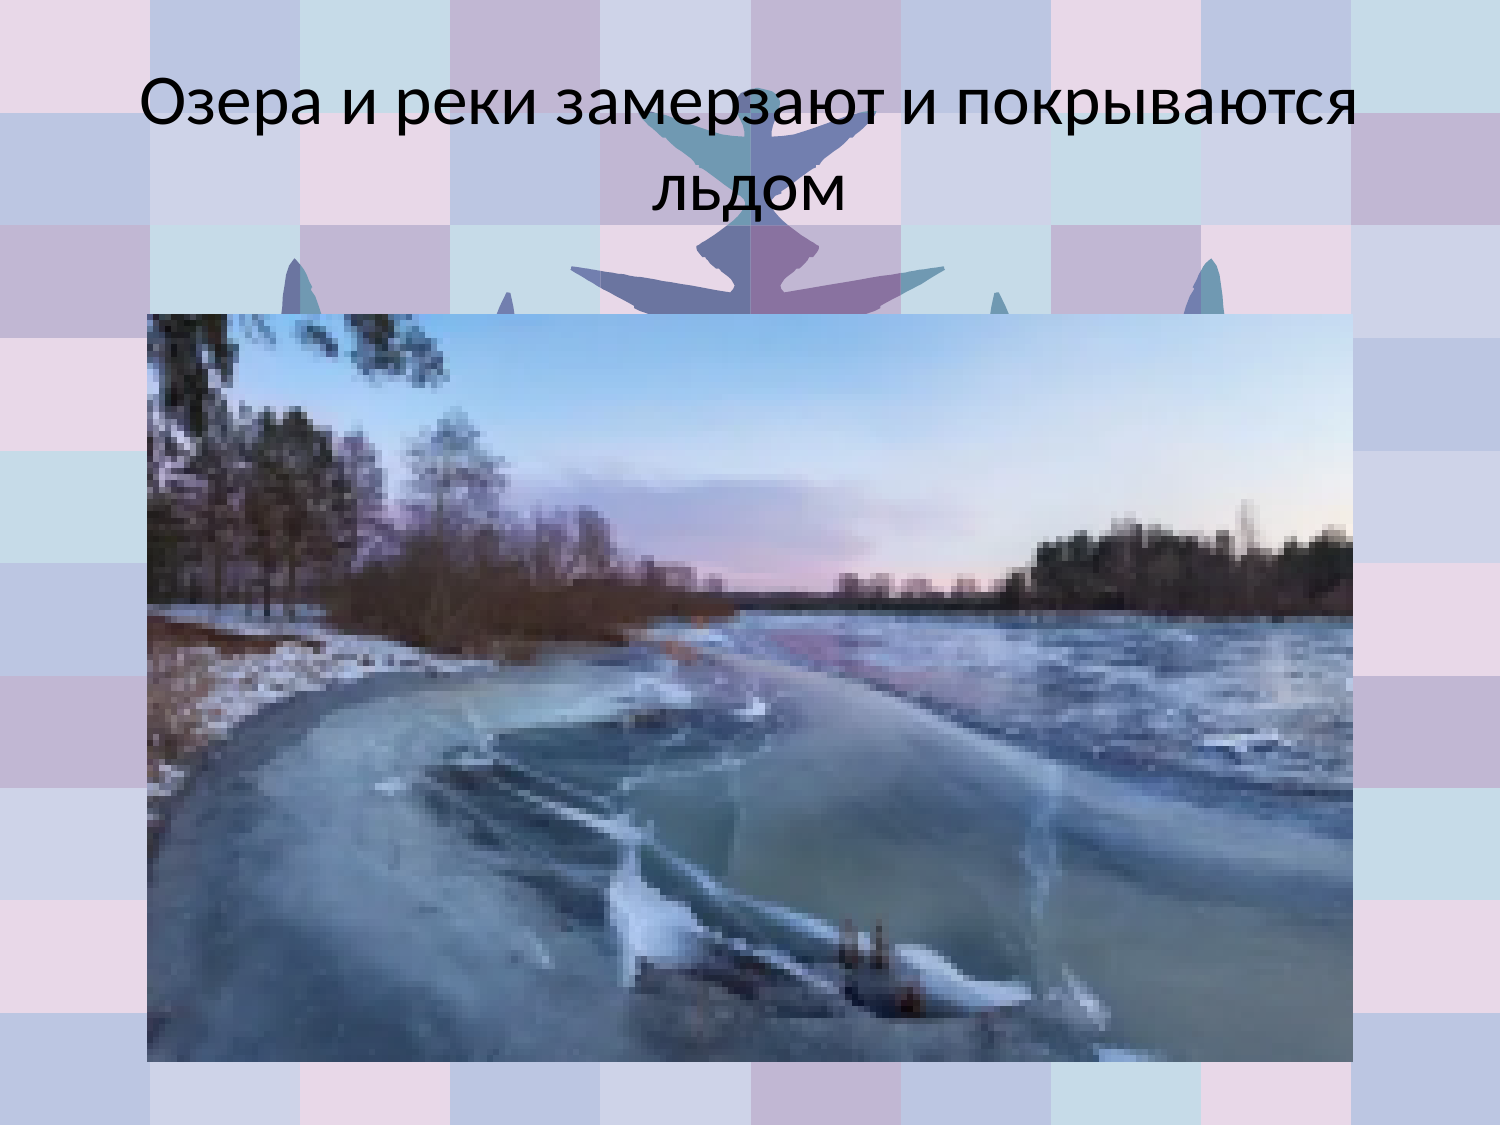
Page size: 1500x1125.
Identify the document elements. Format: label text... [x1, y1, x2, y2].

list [147, 314, 1353, 1063]
title Озера и реки замерзают и покрываются льдом [75, 45, 1425, 233]
